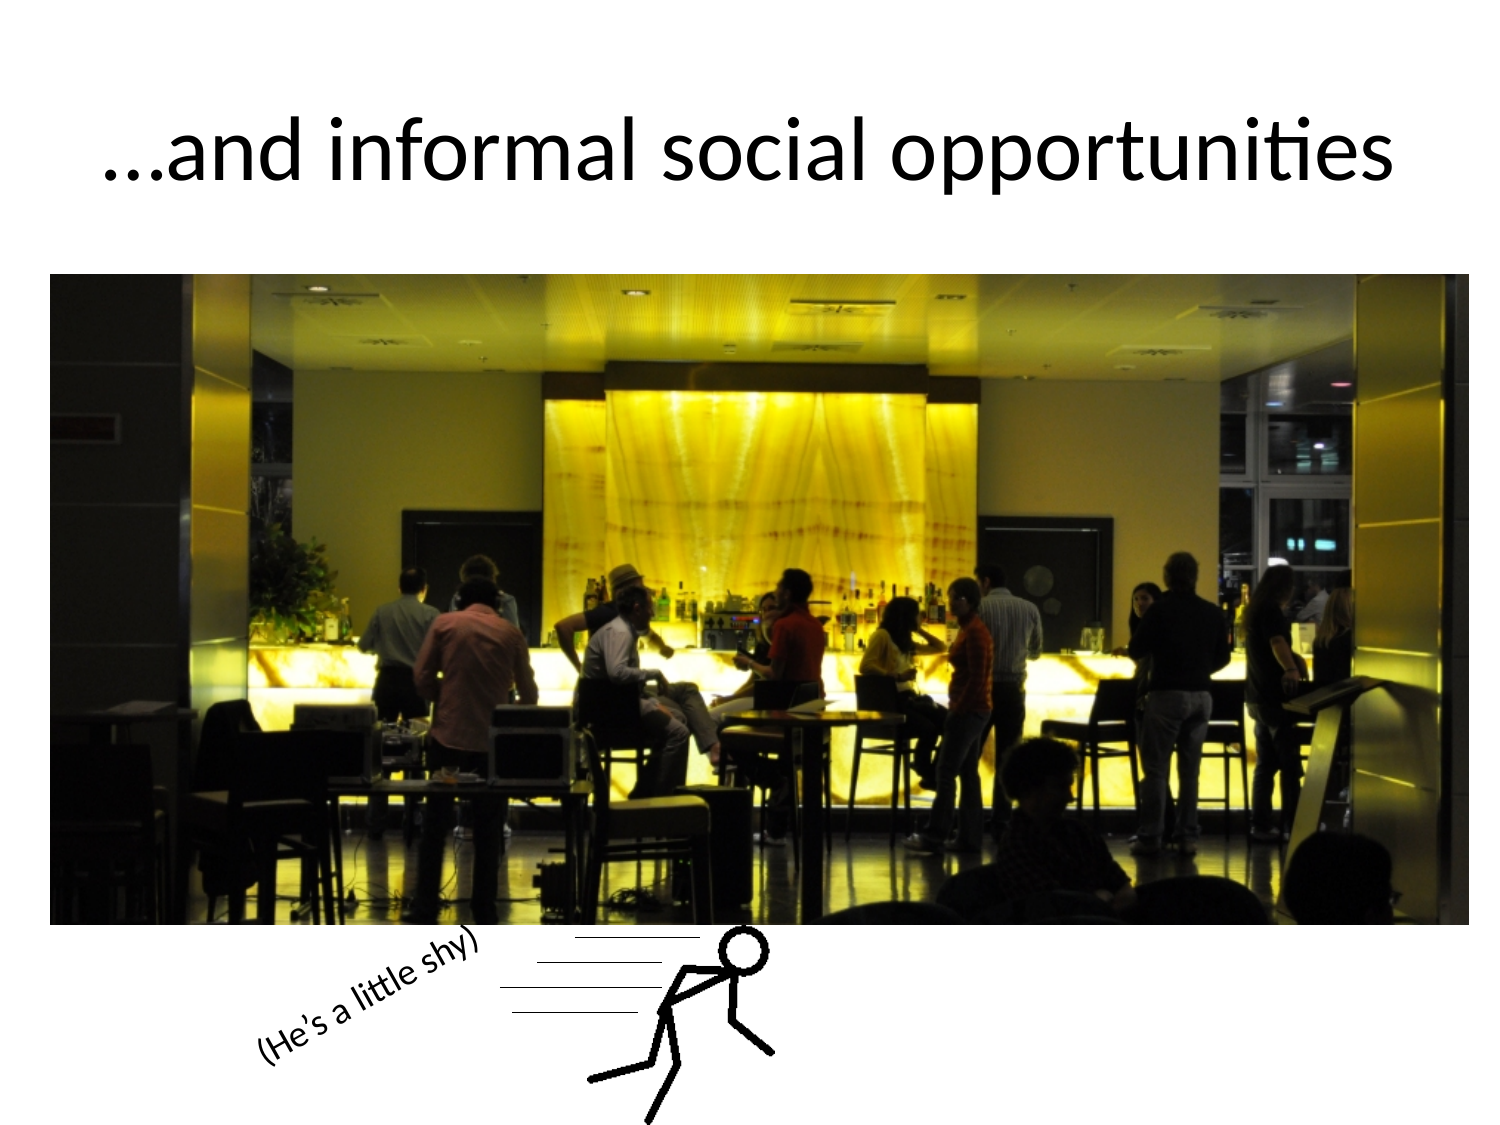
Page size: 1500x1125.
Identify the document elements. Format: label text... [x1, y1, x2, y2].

picture [587, 924, 776, 1125]
title …and informal social opportunities [75, 50, 1425, 238]
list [49, 274, 1469, 926]
text_box (He’s a little shy) [230, 935, 502, 1087]
